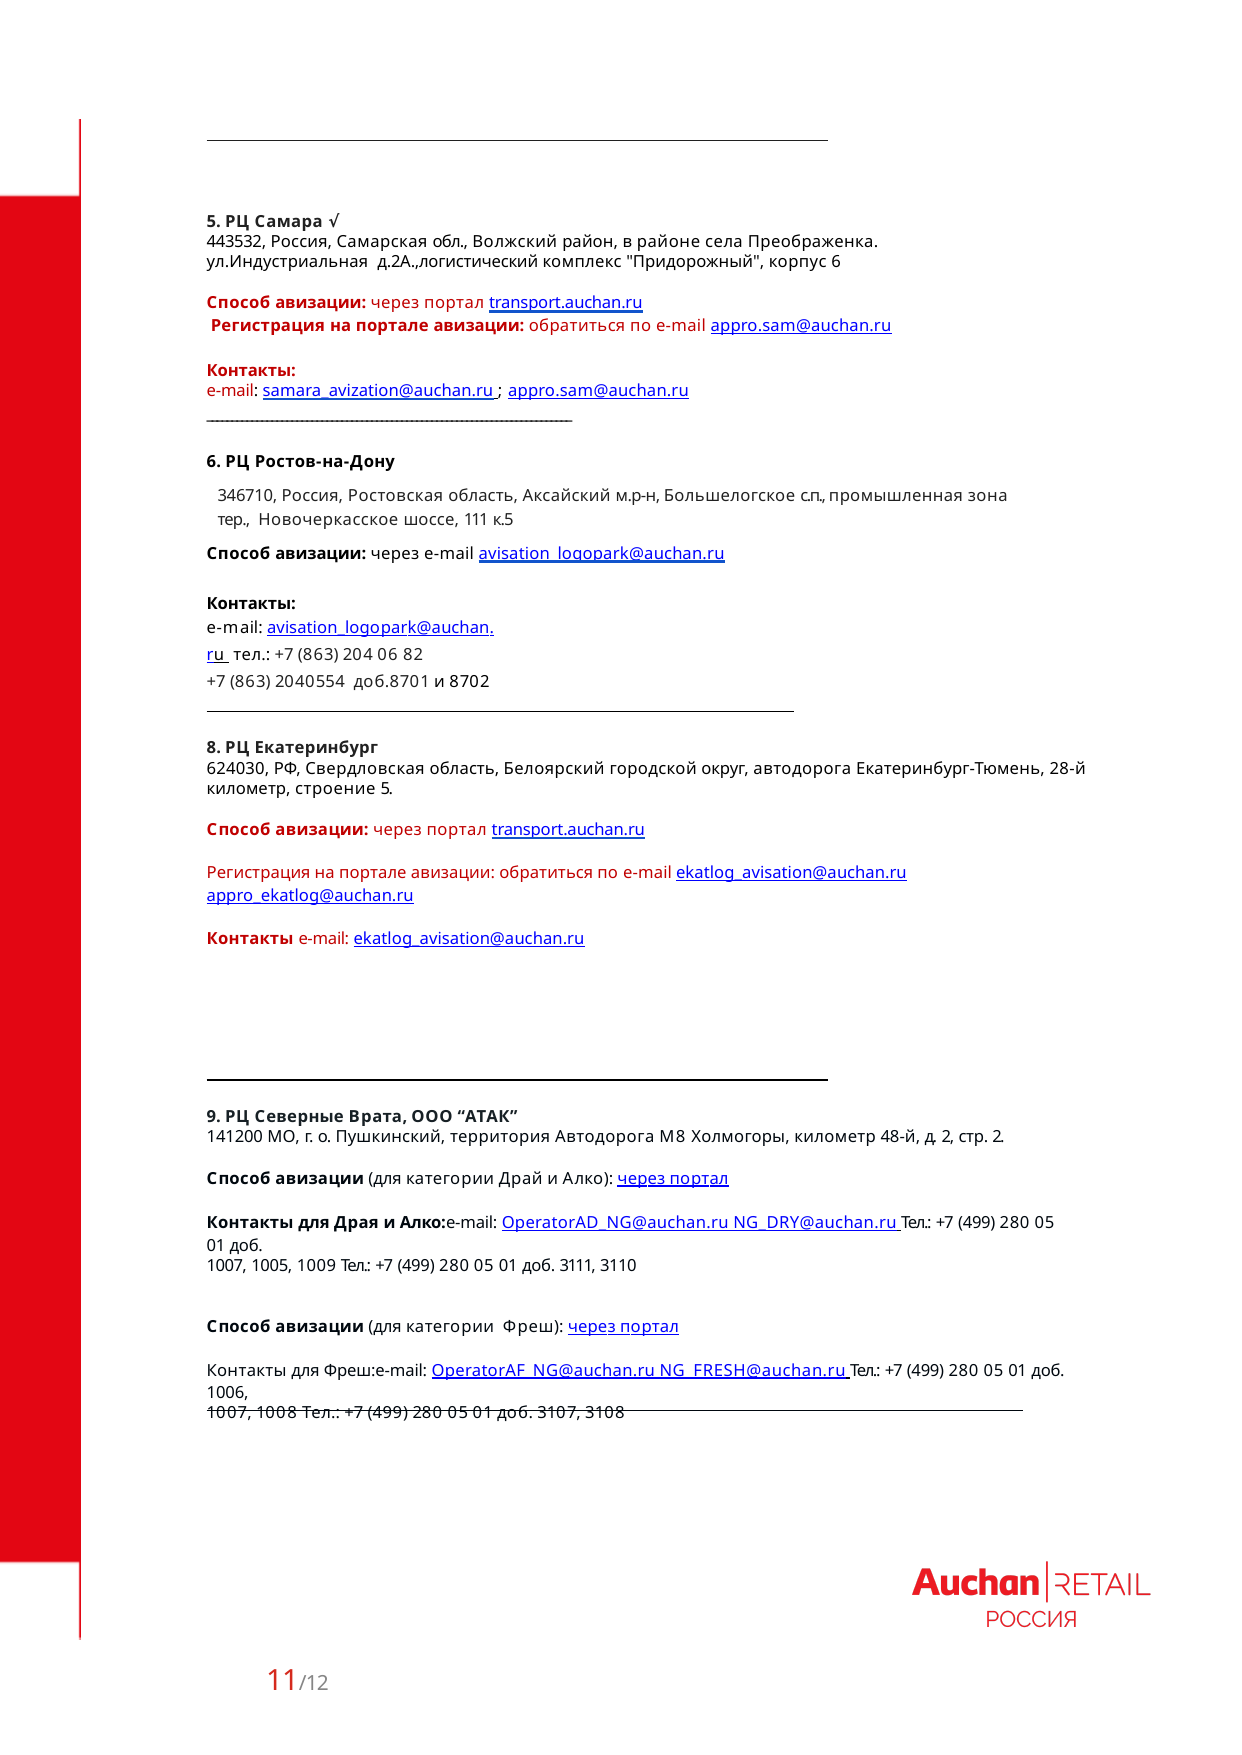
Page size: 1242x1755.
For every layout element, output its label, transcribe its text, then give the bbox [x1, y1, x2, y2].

picture [899, 1546, 1164, 1636]
text_box 11/12 [259, 1660, 340, 1726]
text_box 8. РЦ Екатеринбург 624030, РФ, Свердловская область, Белоярский городской округ, автодорога Екатеринбург-Тюмень, 28-й километр, строение 5. Способ авизации: через портал transport.auchan.ru Регистрация на портале авизации: обратиться по e-mail ekatlog_avisation@auchan.ru appro_ekatlog@auchan.ru Контакты e-mail: ekatlog_avisation@auchan.ru [204, 735, 1121, 1012]
picture [0, 118, 81, 1640]
text_box 5. РЦ Самара √ 443532, Россия, Самарская обл., Волжский район, в районе села Преображенка. ул.Индустриальная д.2А.,логистический комплекс "Придорожный", корпус 6 Способ авизации: через портал transport.auchan.ru Регистрация на портале авизации: обратиться по e-mail appro.sam@auchan.ru Контакты: e-mail: samara_avization@auchan.ru ; appro.sam@auchan.ru _________________________________________________________________________ 6. РЦ Ростов-на-Дону 346710, Россия, Ростовская область, Аксайский м.р-н, Большелогское с.п., промышленная зона тер., Новочеркасское шоссе, 111 к.5 Способ авизации: через е-mail avisation_logopark@auchan.ru Контакты: e-mail: avisation_logopark@auchan.ru тел.: +7 (863) 204 06 82 +7 (863) 2040554 доб.8701 и 8702 [204, 208, 1018, 691]
text_box 9. РЦ Северные Врата, ООО “АТАК” 141200 МО, г. о. Пушкинский, территория Автодорога М8 Холмогоры, километр 48-й, д. 2, стр. 2. Способ авизации (для категории Драй и Алко): через портал Контакты для Драя и Алко:e-mail: OperatorAD_NG@auchan.ru NG_DRY@auchan.ru Тел.: +7 (499) 280 05 01 доб. 1007, 1005, 1009 Тел.: +7 (499) 280 05 01 доб. 3111, 3110 Способ авизации (для категории Фреш): через портал Контакты для Фреш:e-mail: OperatorAF_NG@auchan.ru NG_FRESH@auchan.ru Тел.: +7 (499) 280 05 01 доб. 1006, 1007, 1008 Тел.: +7 (499) 280 05 01 доб. 3107, 3108 [204, 1104, 1078, 1422]
